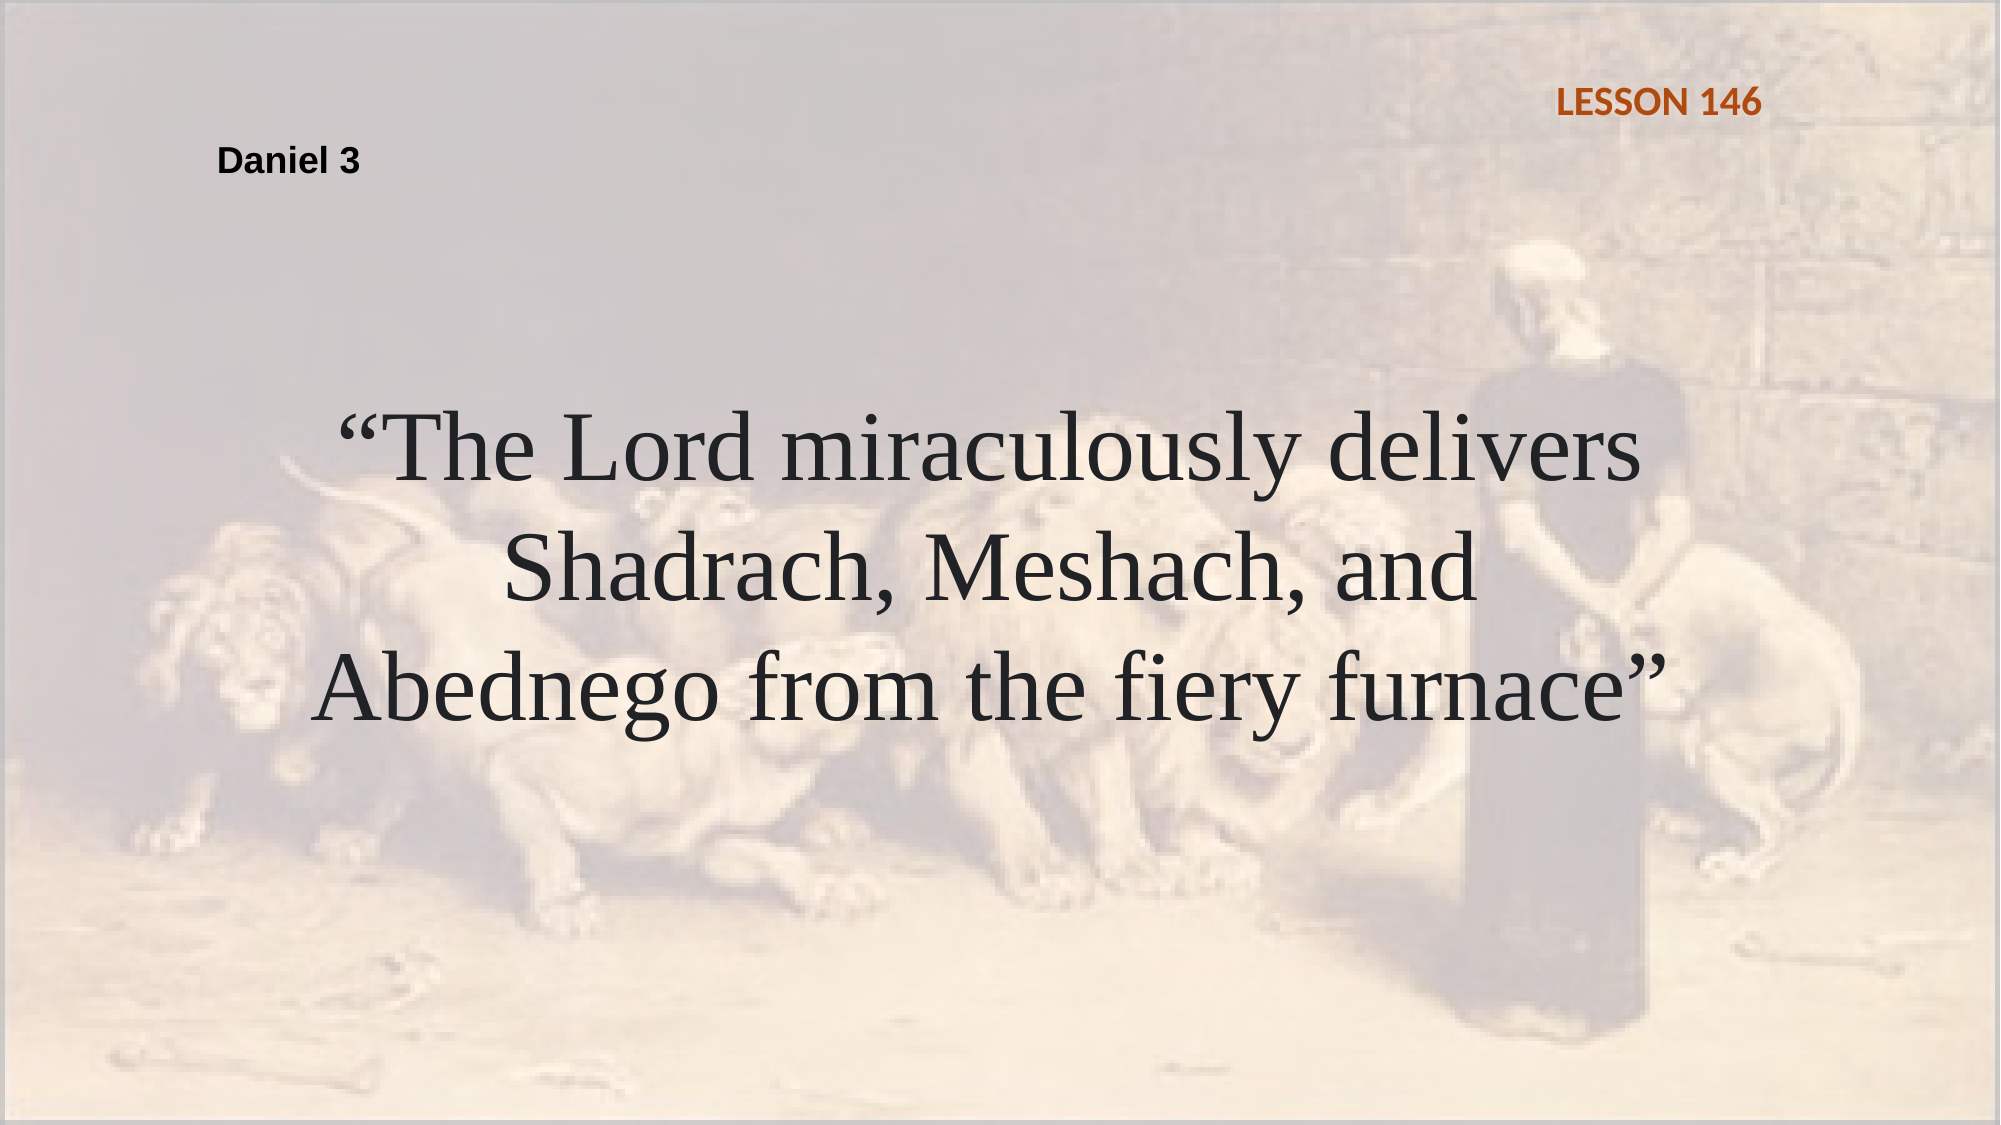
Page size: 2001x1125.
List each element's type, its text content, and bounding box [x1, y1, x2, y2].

text_box “The Lord miraculously delivers Shadrach, Meshach, and Abednego from the fiery furnace” [288, 373, 1694, 748]
text_box LESSON 146 [1541, 66, 1818, 190]
text_box Daniel 3 [202, 128, 376, 189]
